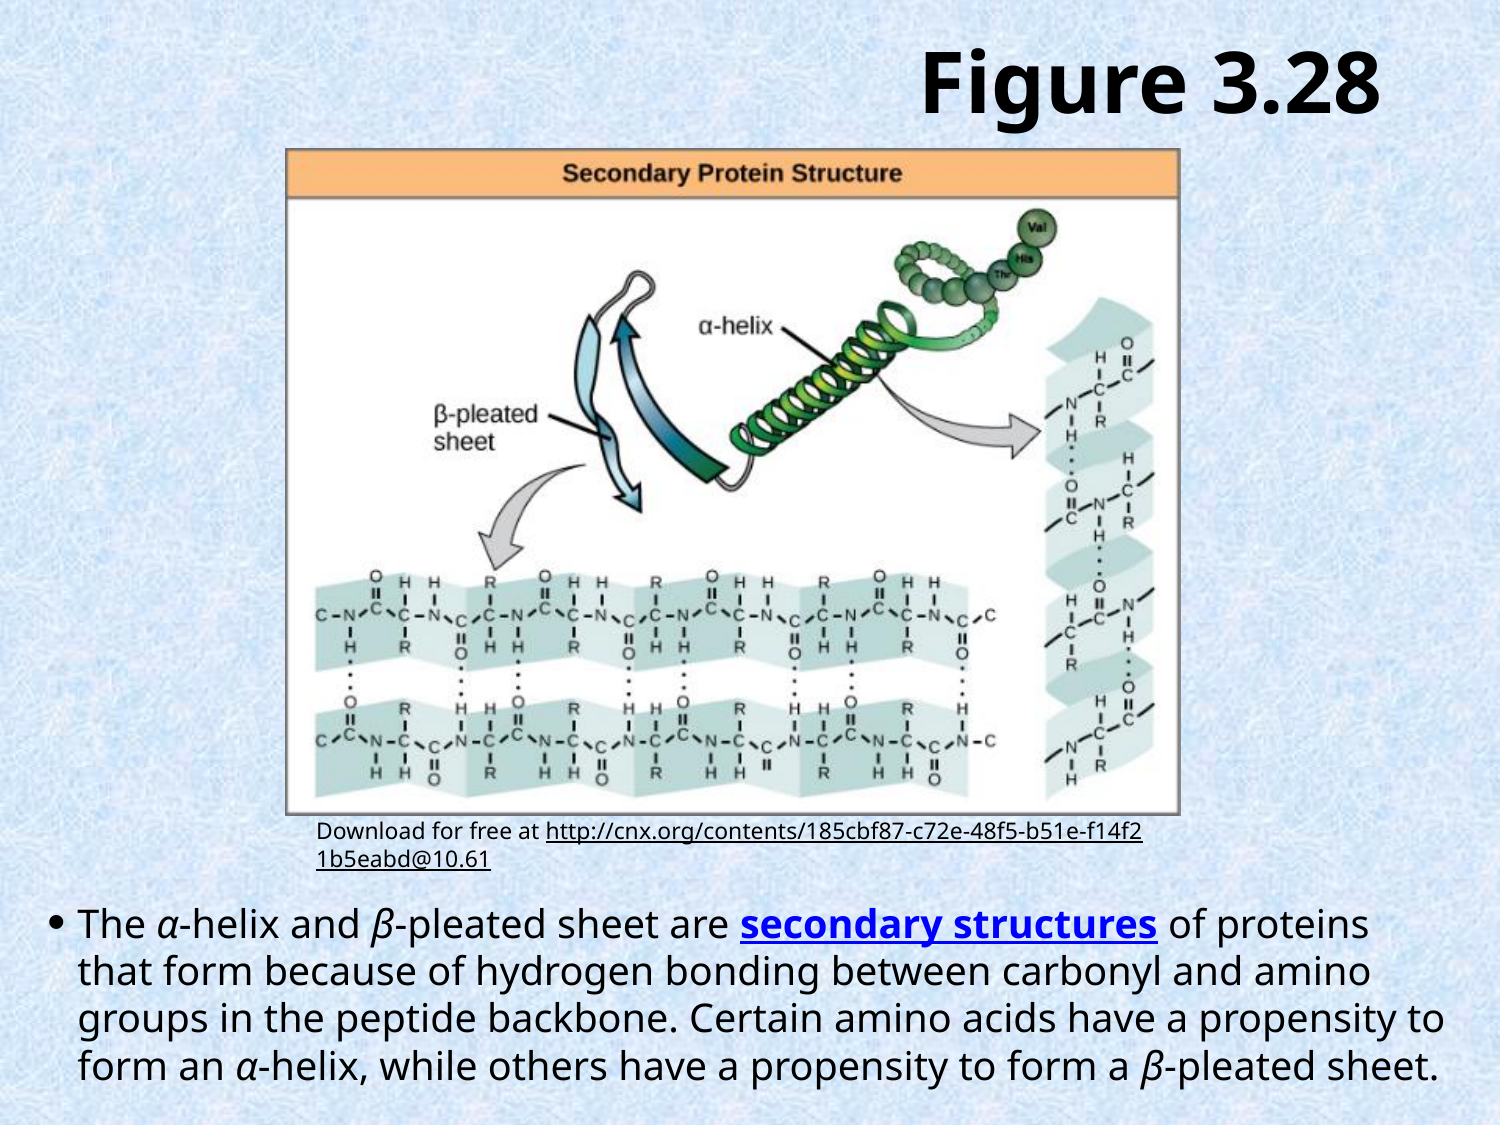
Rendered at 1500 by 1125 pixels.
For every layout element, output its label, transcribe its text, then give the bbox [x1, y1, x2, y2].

text_box Download for free at http://cnx.org/contents/185cbf87-c72e-48f5-b51e-f14f2 1b5eabd@10.61 [301, 825, 1159, 879]
title Figure 3.28 [75, 21, 1398, 130]
list The α-helix and β-pleated sheet are secondary structures of proteins that form because of hydrogen bonding between carbonyl and amino groups in the peptide backbone. Certain amino acids have a propensity to form an α-helix, while others have a propensity to form a β-pleated sheet. [24, 890, 1467, 1113]
picture [0, 0, 1500, 1125]
